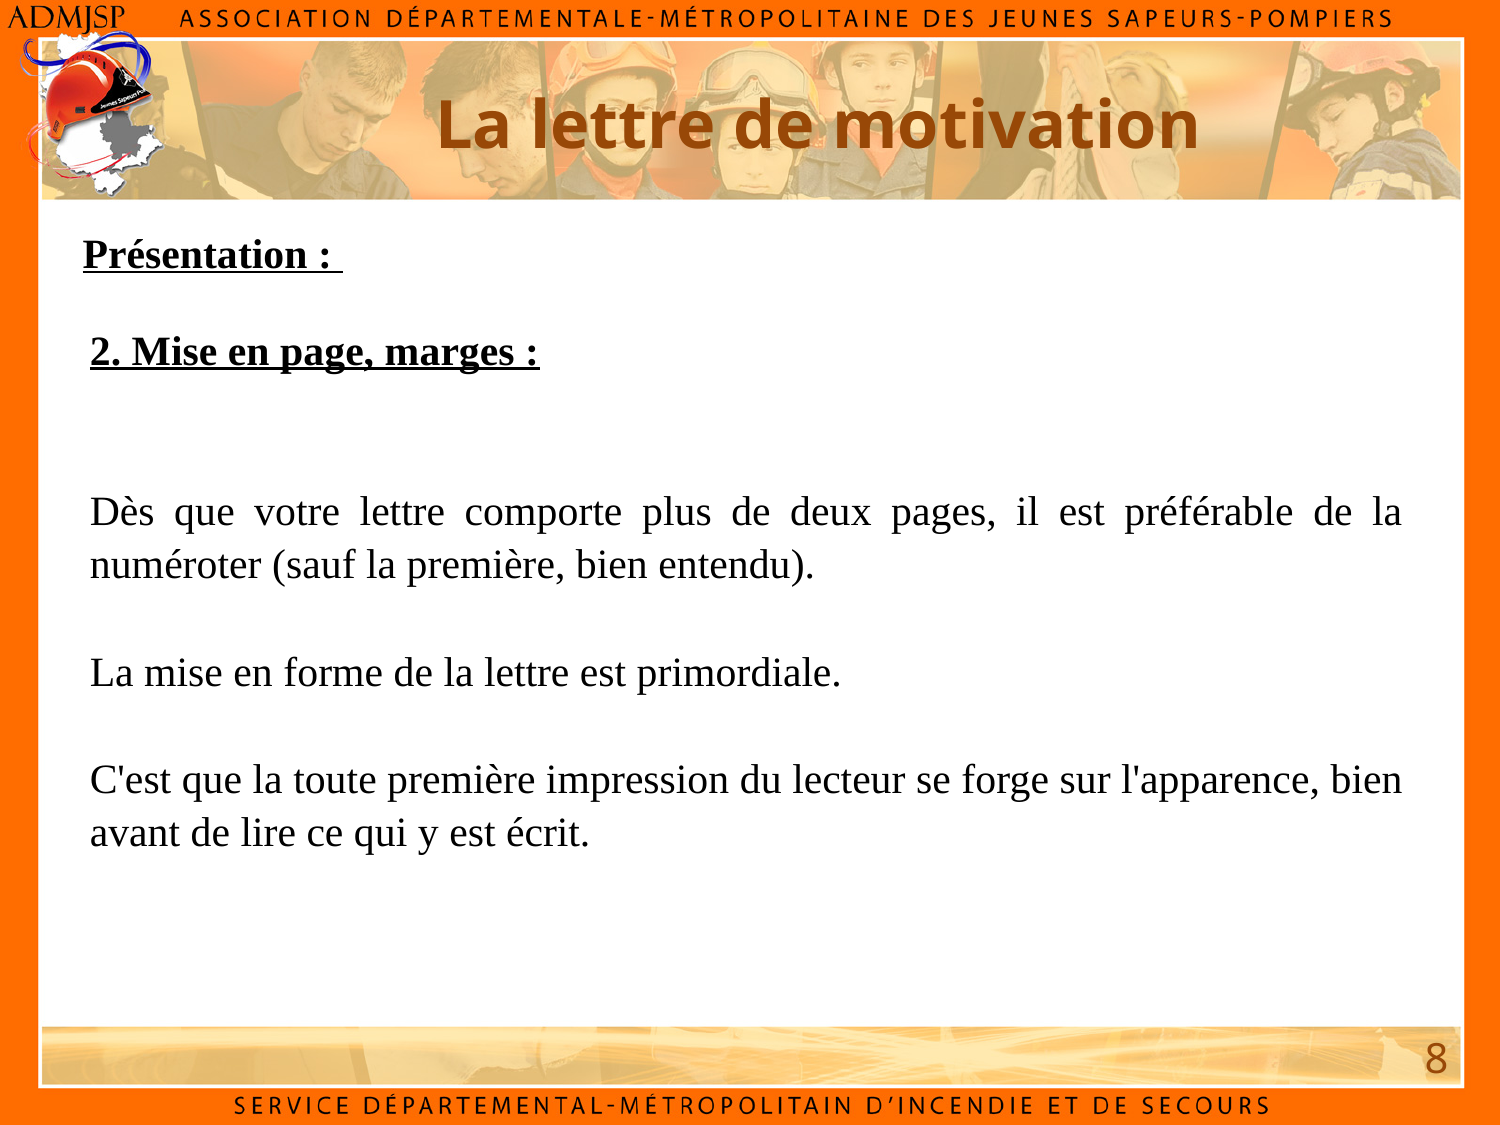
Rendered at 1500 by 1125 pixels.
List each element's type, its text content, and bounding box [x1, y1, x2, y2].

picture [0, 0, 1500, 1125]
text_box 8 [1113, 1029, 1464, 1090]
text_box Présentation : [67, 215, 1412, 285]
text_box 2. Mise en page, marges : Dès que votre lettre comporte plus de deux pages, il est préférable de la numéroter (sauf la première, bien entendu). La mise en forme de la lettre est primordiale. C'est que la toute première impression du lecteur se forge sur l'apparence, bien avant de lire ce qui y est écrit. [74, 312, 1419, 863]
title La lettre de motivation [182, 44, 1454, 200]
